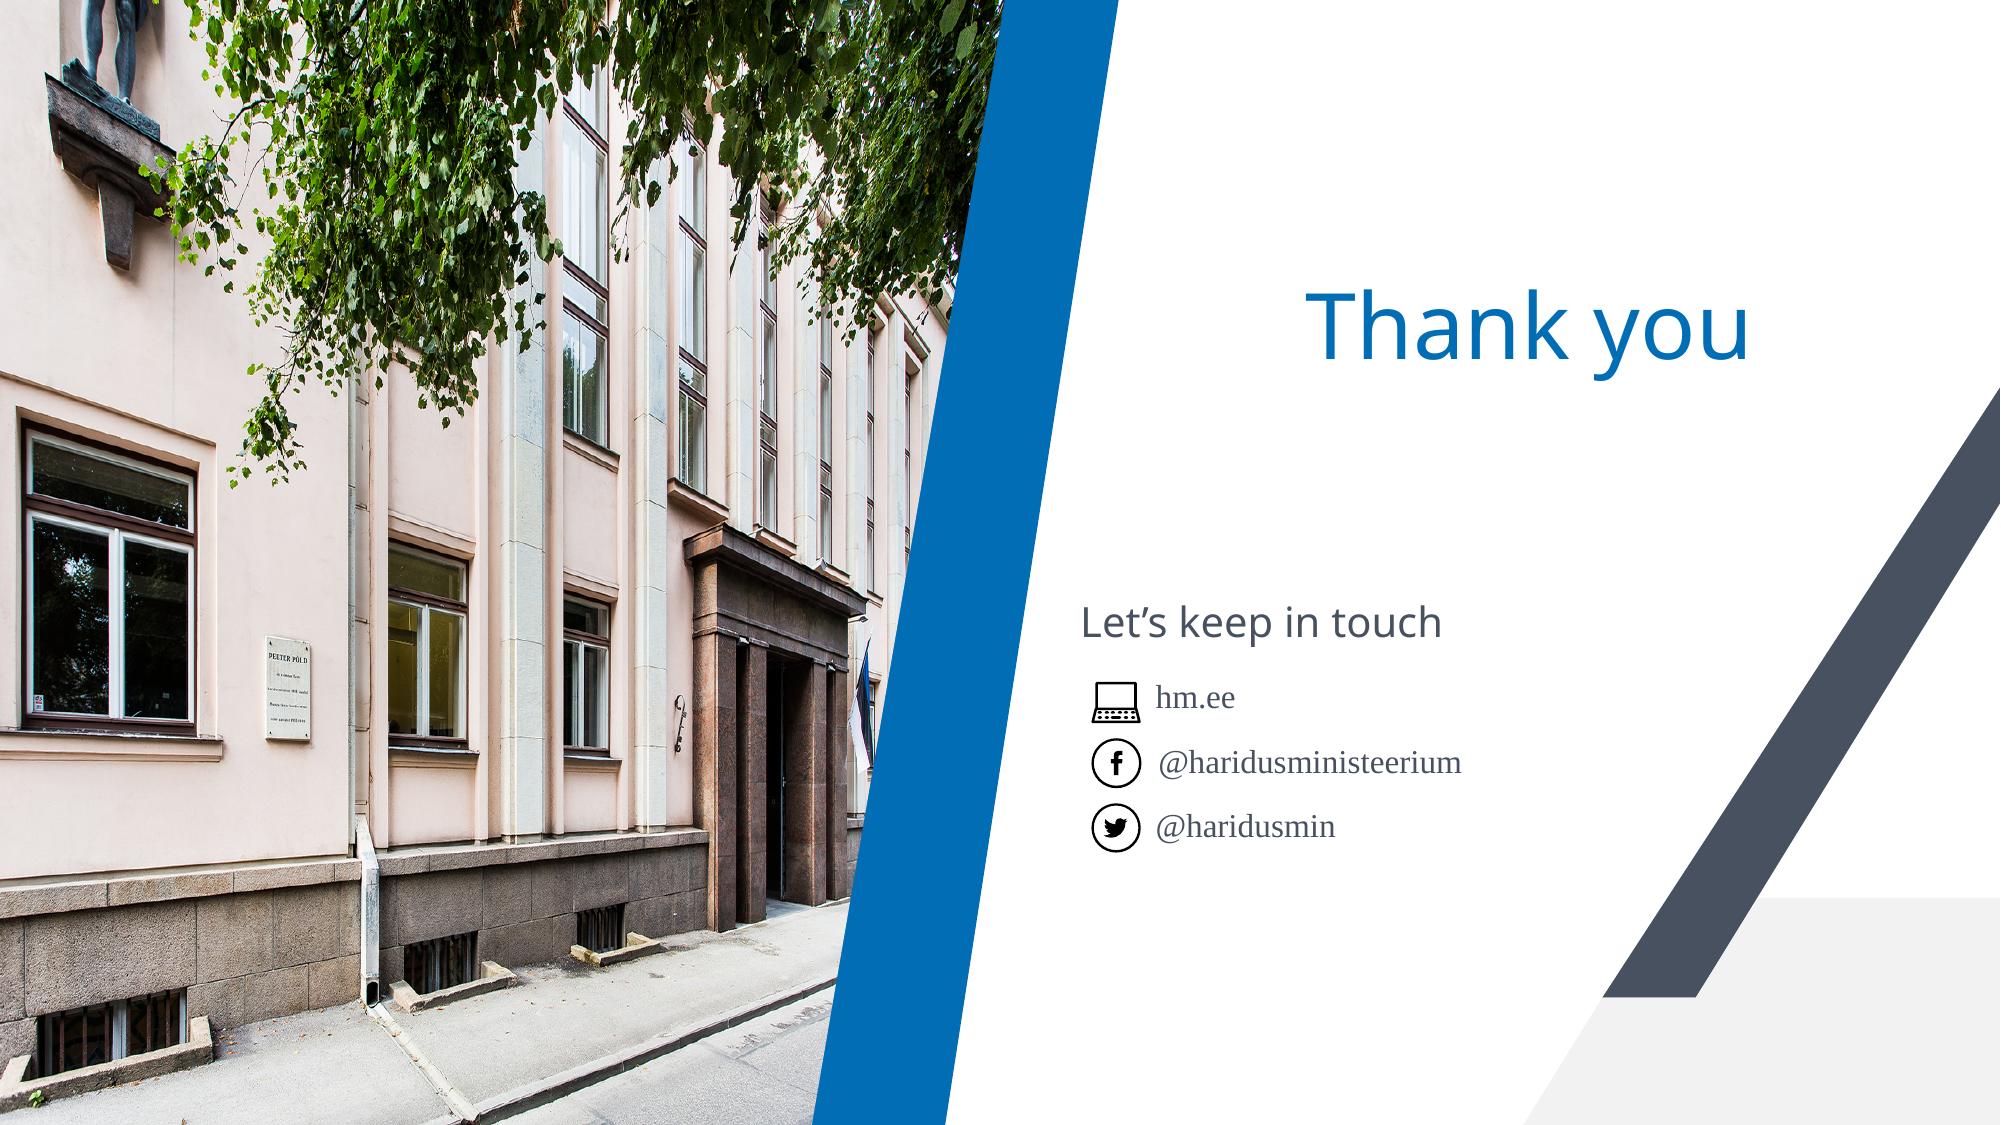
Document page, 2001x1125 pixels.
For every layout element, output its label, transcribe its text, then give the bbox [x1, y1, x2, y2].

text_box hm.ee [1140, 668, 1421, 723]
text_box @haridusministeerium [1143, 732, 1519, 788]
text_box Let’s keep in touch [1065, 588, 1459, 654]
text_box [1091, 738, 1142, 789]
text_box [1091, 803, 1140, 853]
text_box [1091, 681, 1140, 724]
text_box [1523, 387, 2000, 1125]
picture [0, 0, 1005, 1125]
text_box Thank you [1290, 260, 1768, 385]
text_box [1005, 0, 1120, 744]
text_box @haridusmin [1140, 797, 1421, 852]
